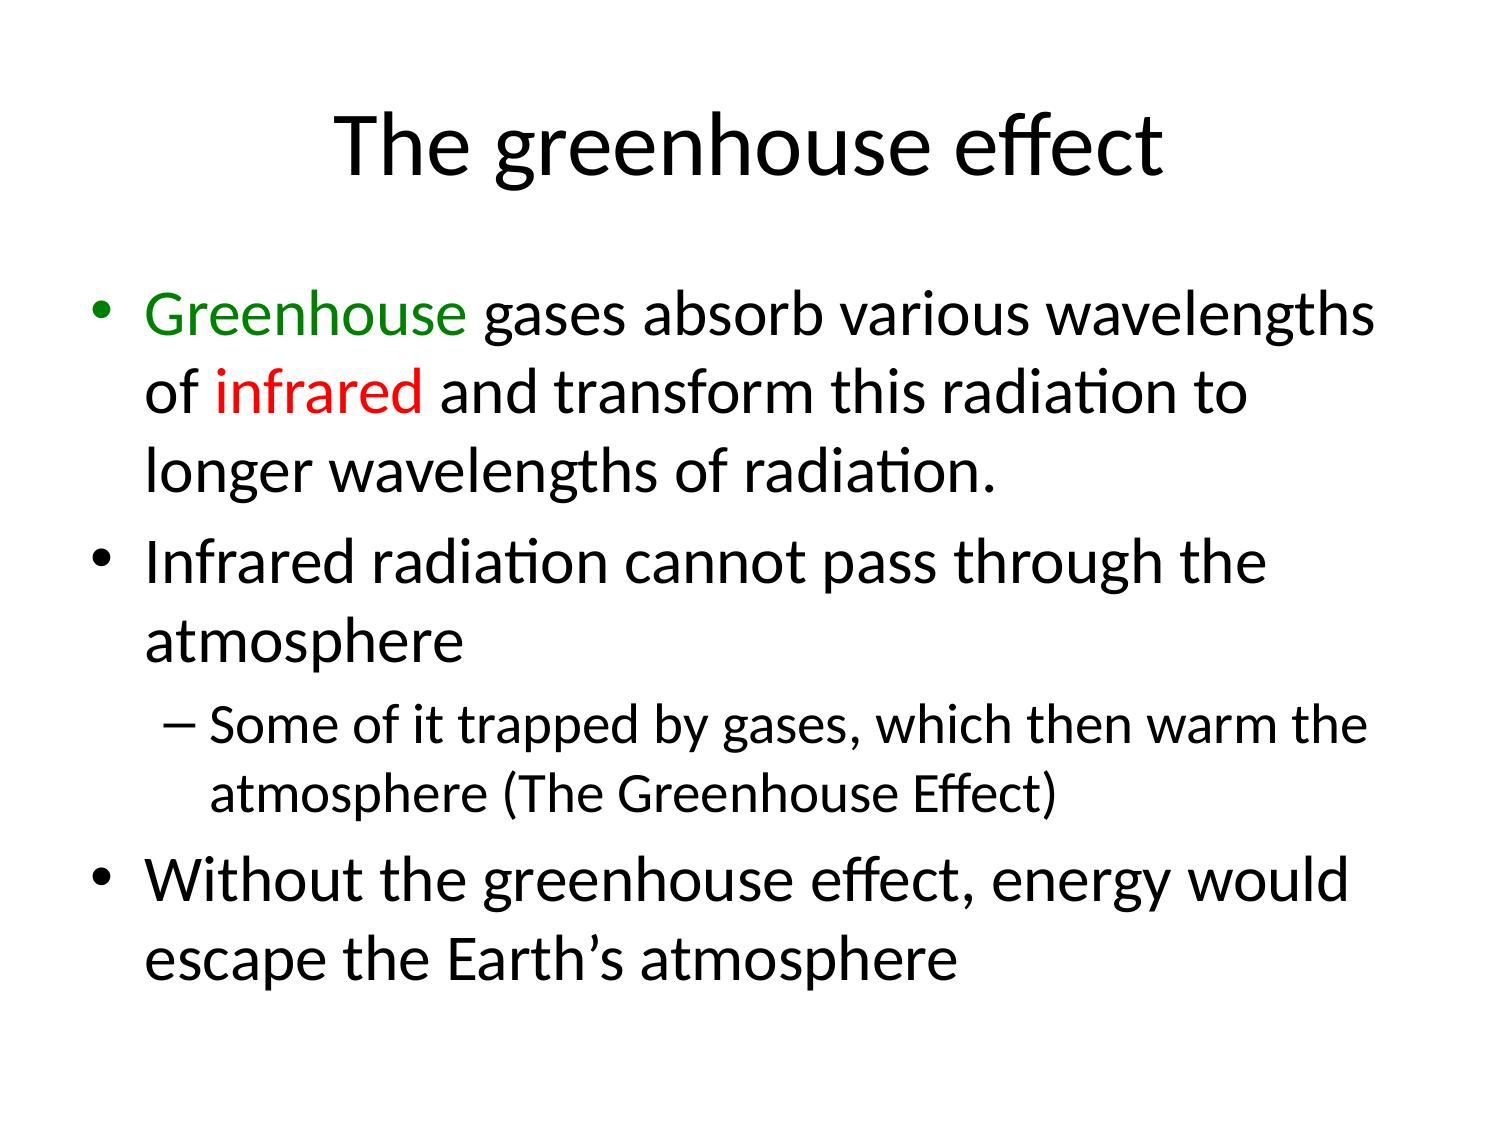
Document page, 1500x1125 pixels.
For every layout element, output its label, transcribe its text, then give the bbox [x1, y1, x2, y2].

title The greenhouse effect [75, 45, 1425, 233]
list Greenhouse gases absorb various wavelengths of infrared and transform this radiation to longer wavelengths of radiation. Infrared radiation cannot pass through the atmosphere Some of it trapped by gases, which then warm the atmosphere (The Greenhouse Effect) Without the greenhouse effect, energy would escape the Earth’s atmosphere [75, 262, 1425, 1005]
